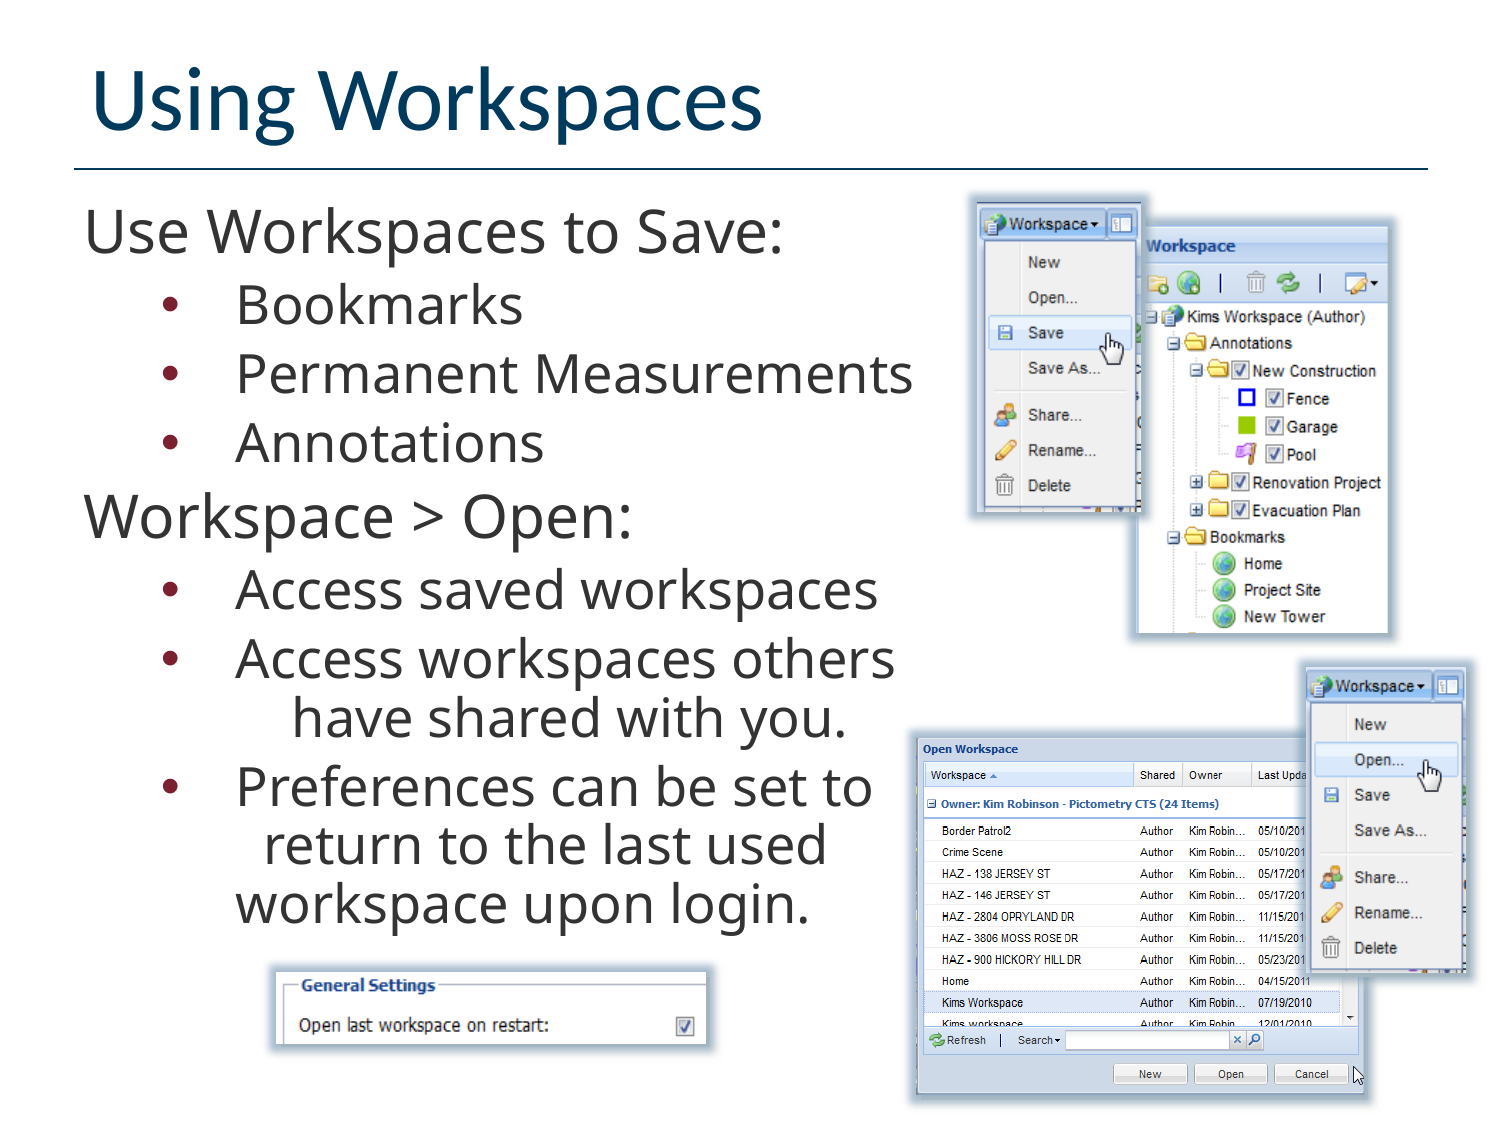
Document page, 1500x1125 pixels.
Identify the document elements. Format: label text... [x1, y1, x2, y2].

text_box [60, 1023, 1094, 1115]
list Use Workspaces to Save: Bookmarks Permanent Measurements Annotations Workspace > Open: Access saved workspaces Access workspaces others have shared with you. Preferences can be set to return to the last used workspace upon login. [68, 193, 1419, 1044]
text_box [1094, 990, 1468, 1115]
title Using Workspaces [75, 0, 1425, 188]
picture [916, 667, 1467, 1096]
picture [276, 972, 707, 1044]
picture [976, 201, 1388, 633]
